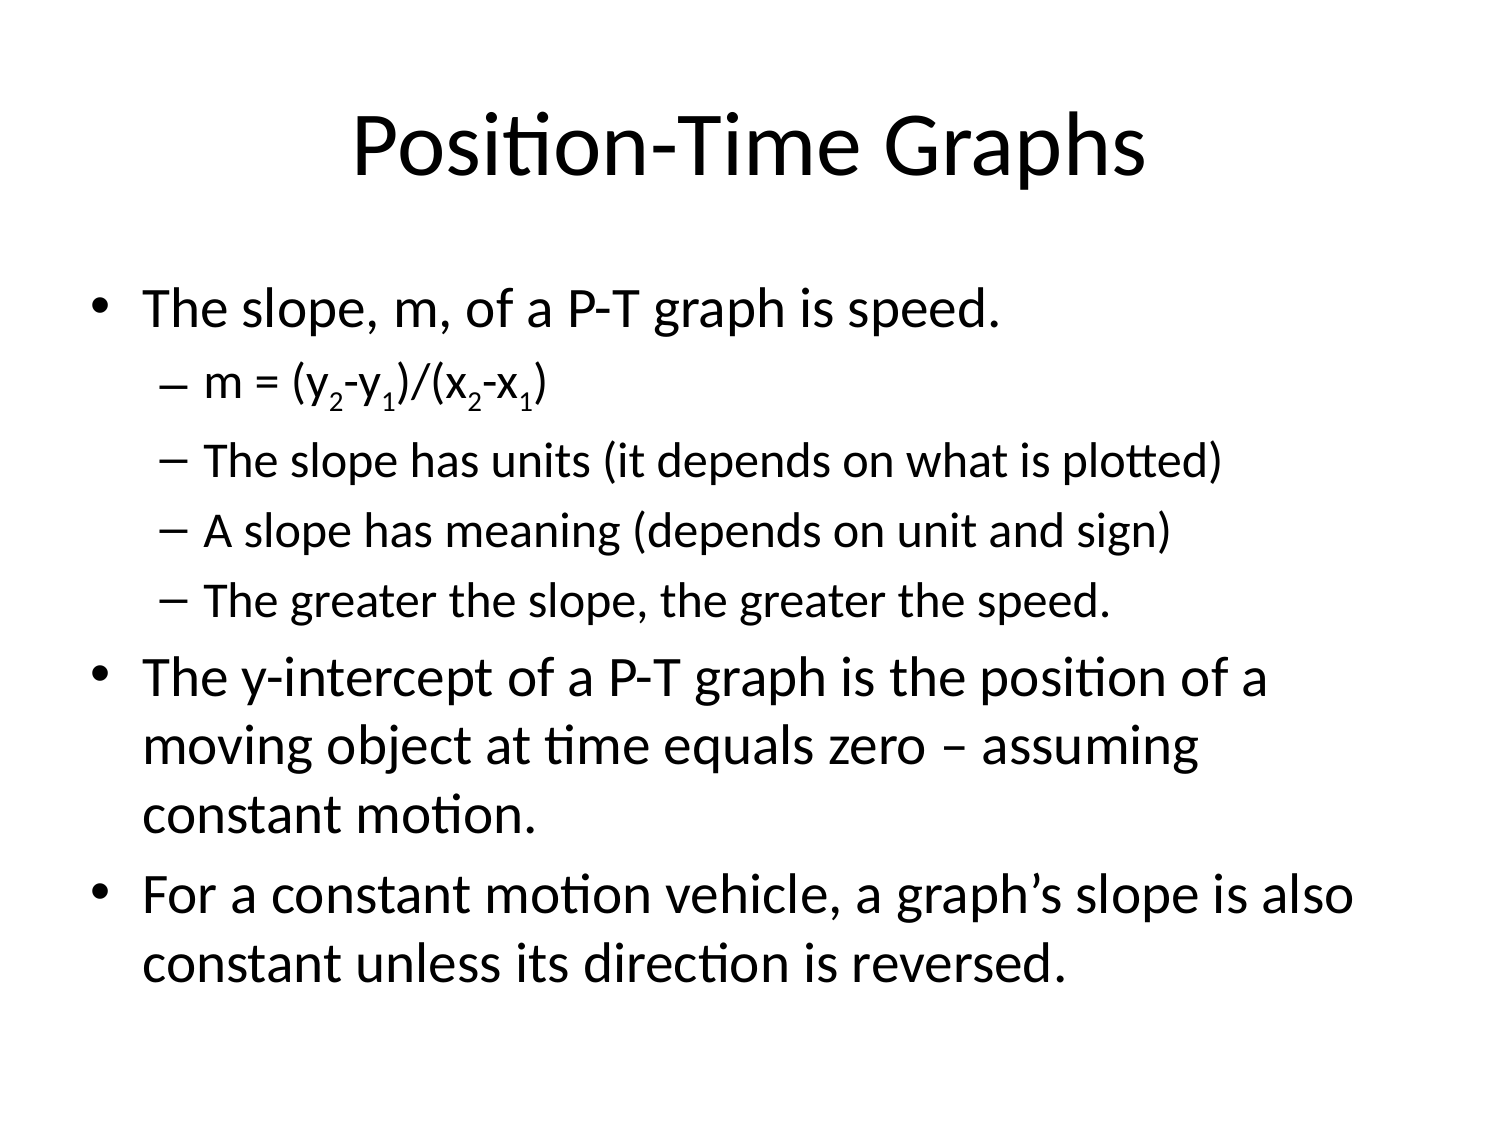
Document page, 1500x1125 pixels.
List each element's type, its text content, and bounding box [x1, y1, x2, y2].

title Position-Time Graphs [75, 45, 1425, 233]
list The slope, m, of a P-T graph is speed. m = (y2-y1)/(x2-x1) The slope has units (it depends on what is plotted) A slope has meaning (depends on unit and sign) The greater the slope, the greater the speed. The y-intercept of a P-T graph is the position of a moving object at time equals zero – assuming constant motion. For a constant motion vehicle, a graph’s slope is also constant unless its direction is reversed. [75, 262, 1425, 1005]
